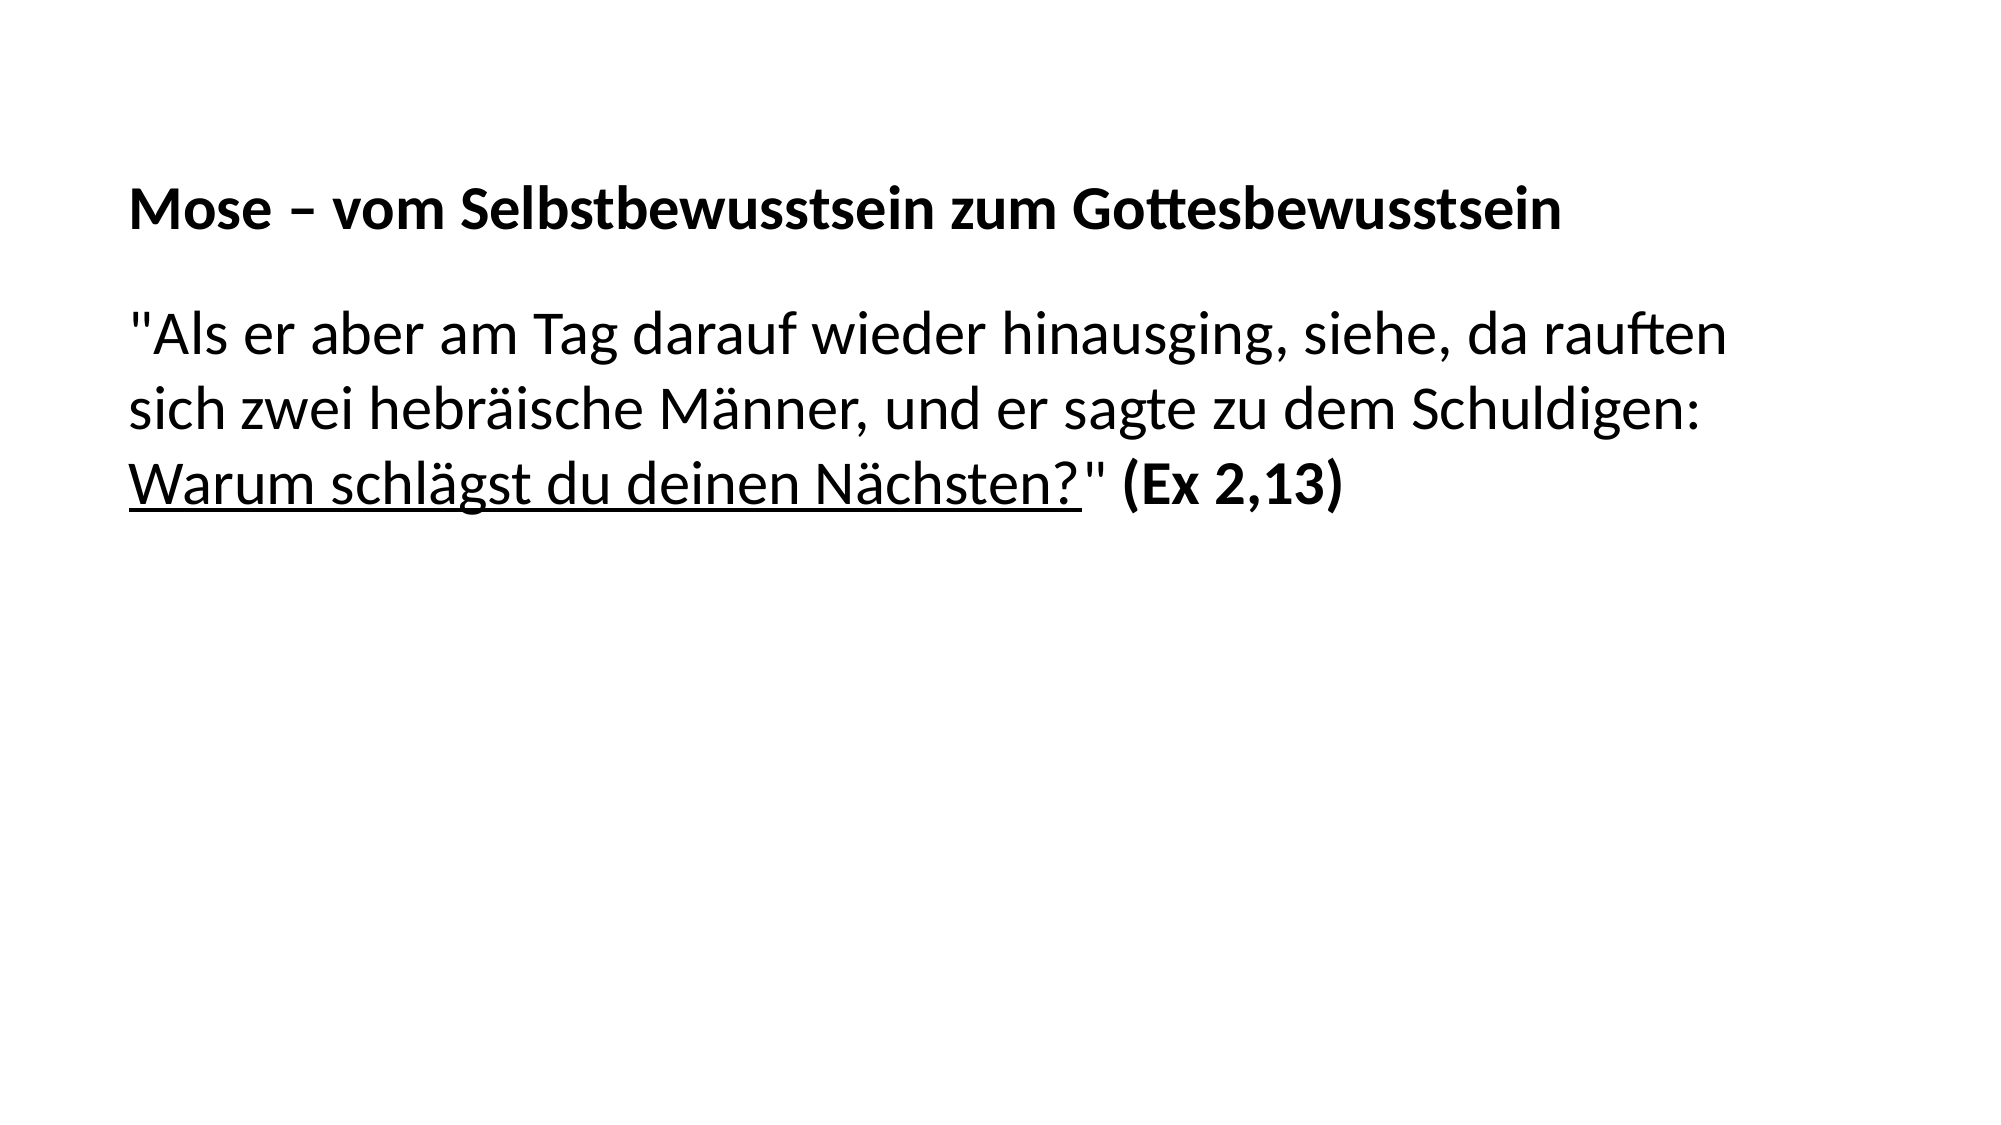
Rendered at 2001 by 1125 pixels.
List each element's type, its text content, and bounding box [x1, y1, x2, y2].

text_box Mose – vom Selbstbewusstsein zum Gottesbewusstsein [113, 159, 1581, 250]
text_box "Als er aber am Tag darauf wieder hinausging, siehe, da rauften sich zwei hebräische Männer, und er sagte zu dem Schuldigen: Warum schlägst du deinen Nächsten?" (Ex 2,13) [114, 284, 1760, 524]
